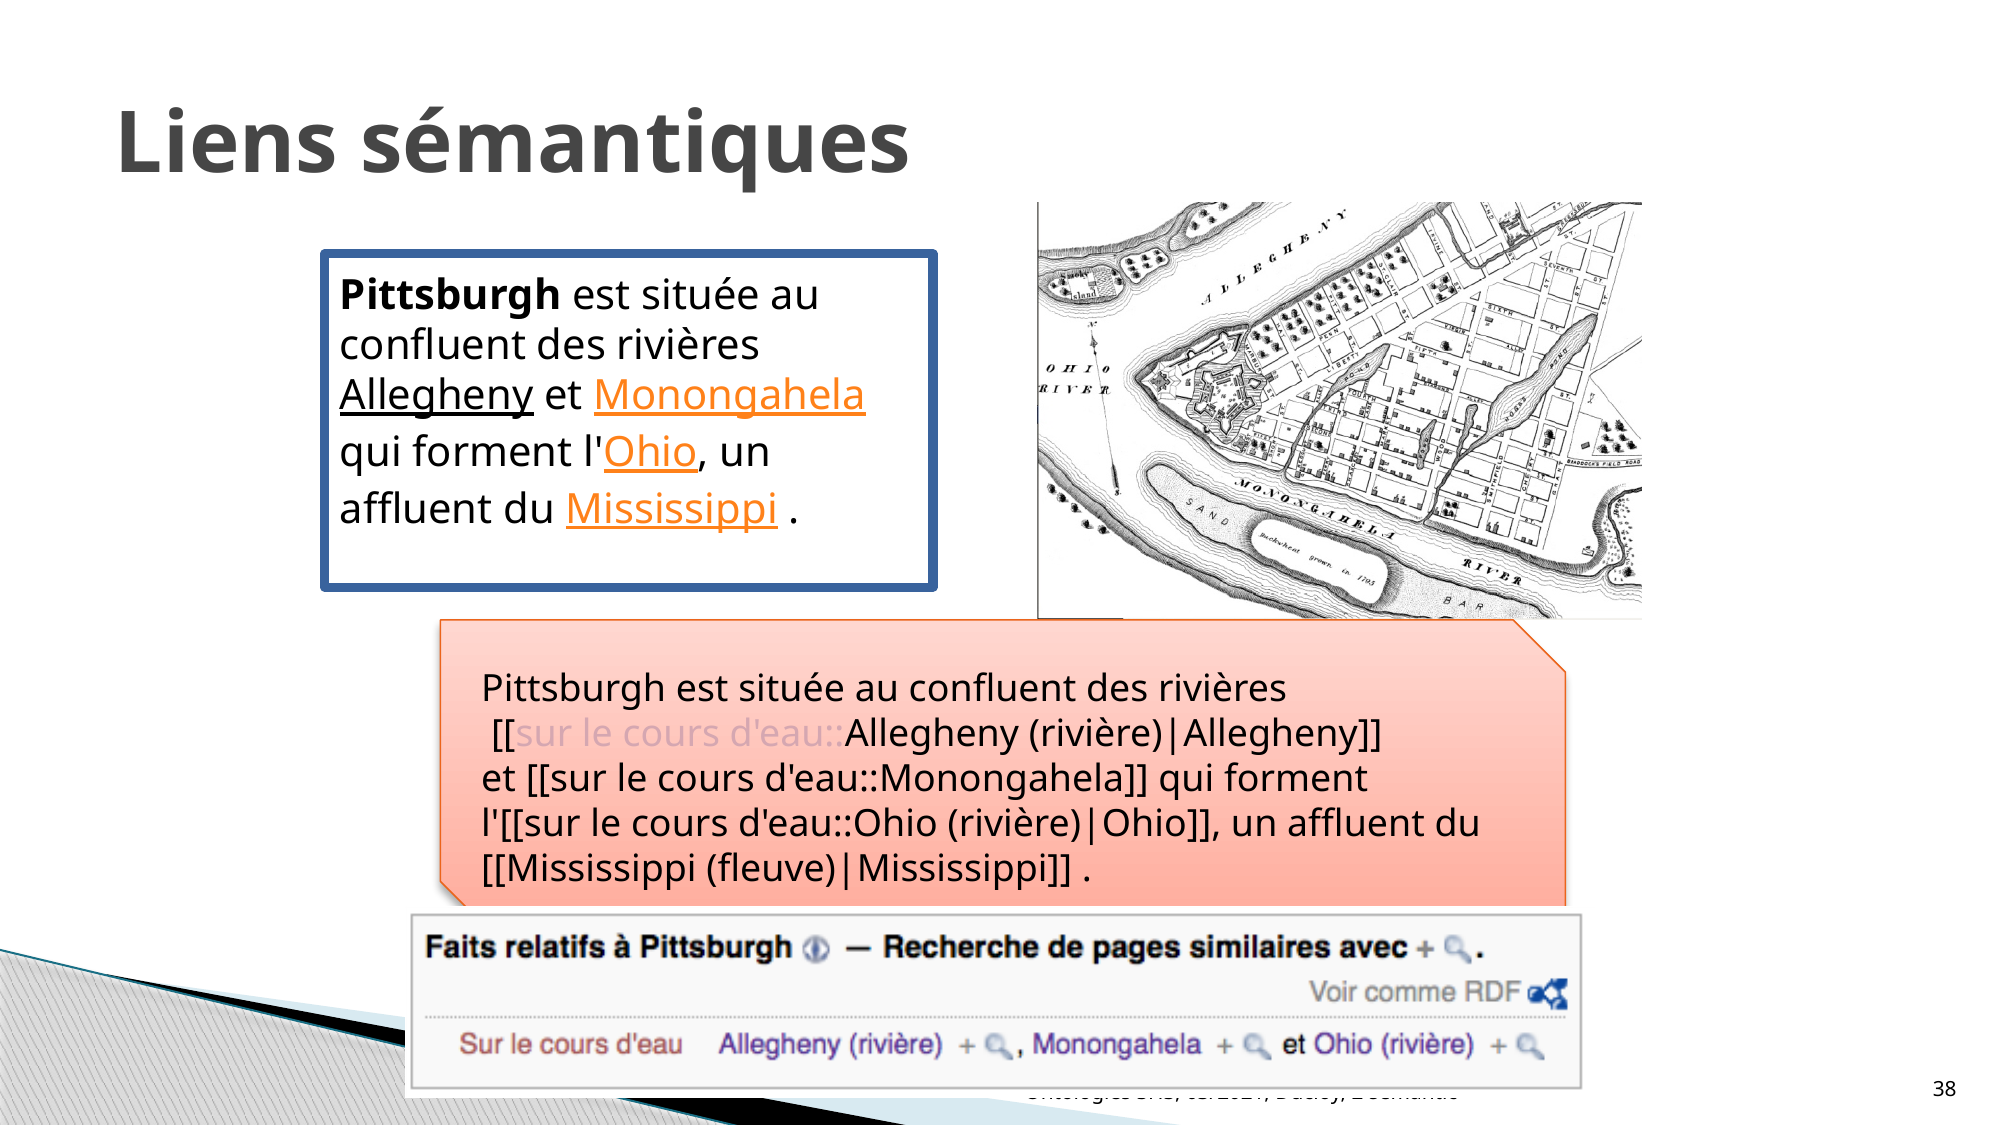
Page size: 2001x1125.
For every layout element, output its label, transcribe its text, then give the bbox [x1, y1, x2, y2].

text_box Pittsburgh est située au confluent des rivières Allegheny et Monongahela qui forment l'Ohio, un affluent du Mississippi . [320, 249, 938, 592]
picture [404, 905, 1595, 1098]
title Liens sémantiques [99, 45, 1900, 233]
slide_number 38 [1891, 1051, 1972, 1112]
text_box Pittsburgh est située au confluent des rivières [[sur le cours d'eau::Allegheny (rivière)|Allegheny]] et [[sur le cours d'eau::Monongahela]] qui forment l'[[sur le cours d'eau::Ohio (rivière)|Ohio]], un affluent du [[Mississippi (fleuve)|Mississippi]] . [439, 619, 1567, 905]
picture [1037, 201, 1642, 621]
